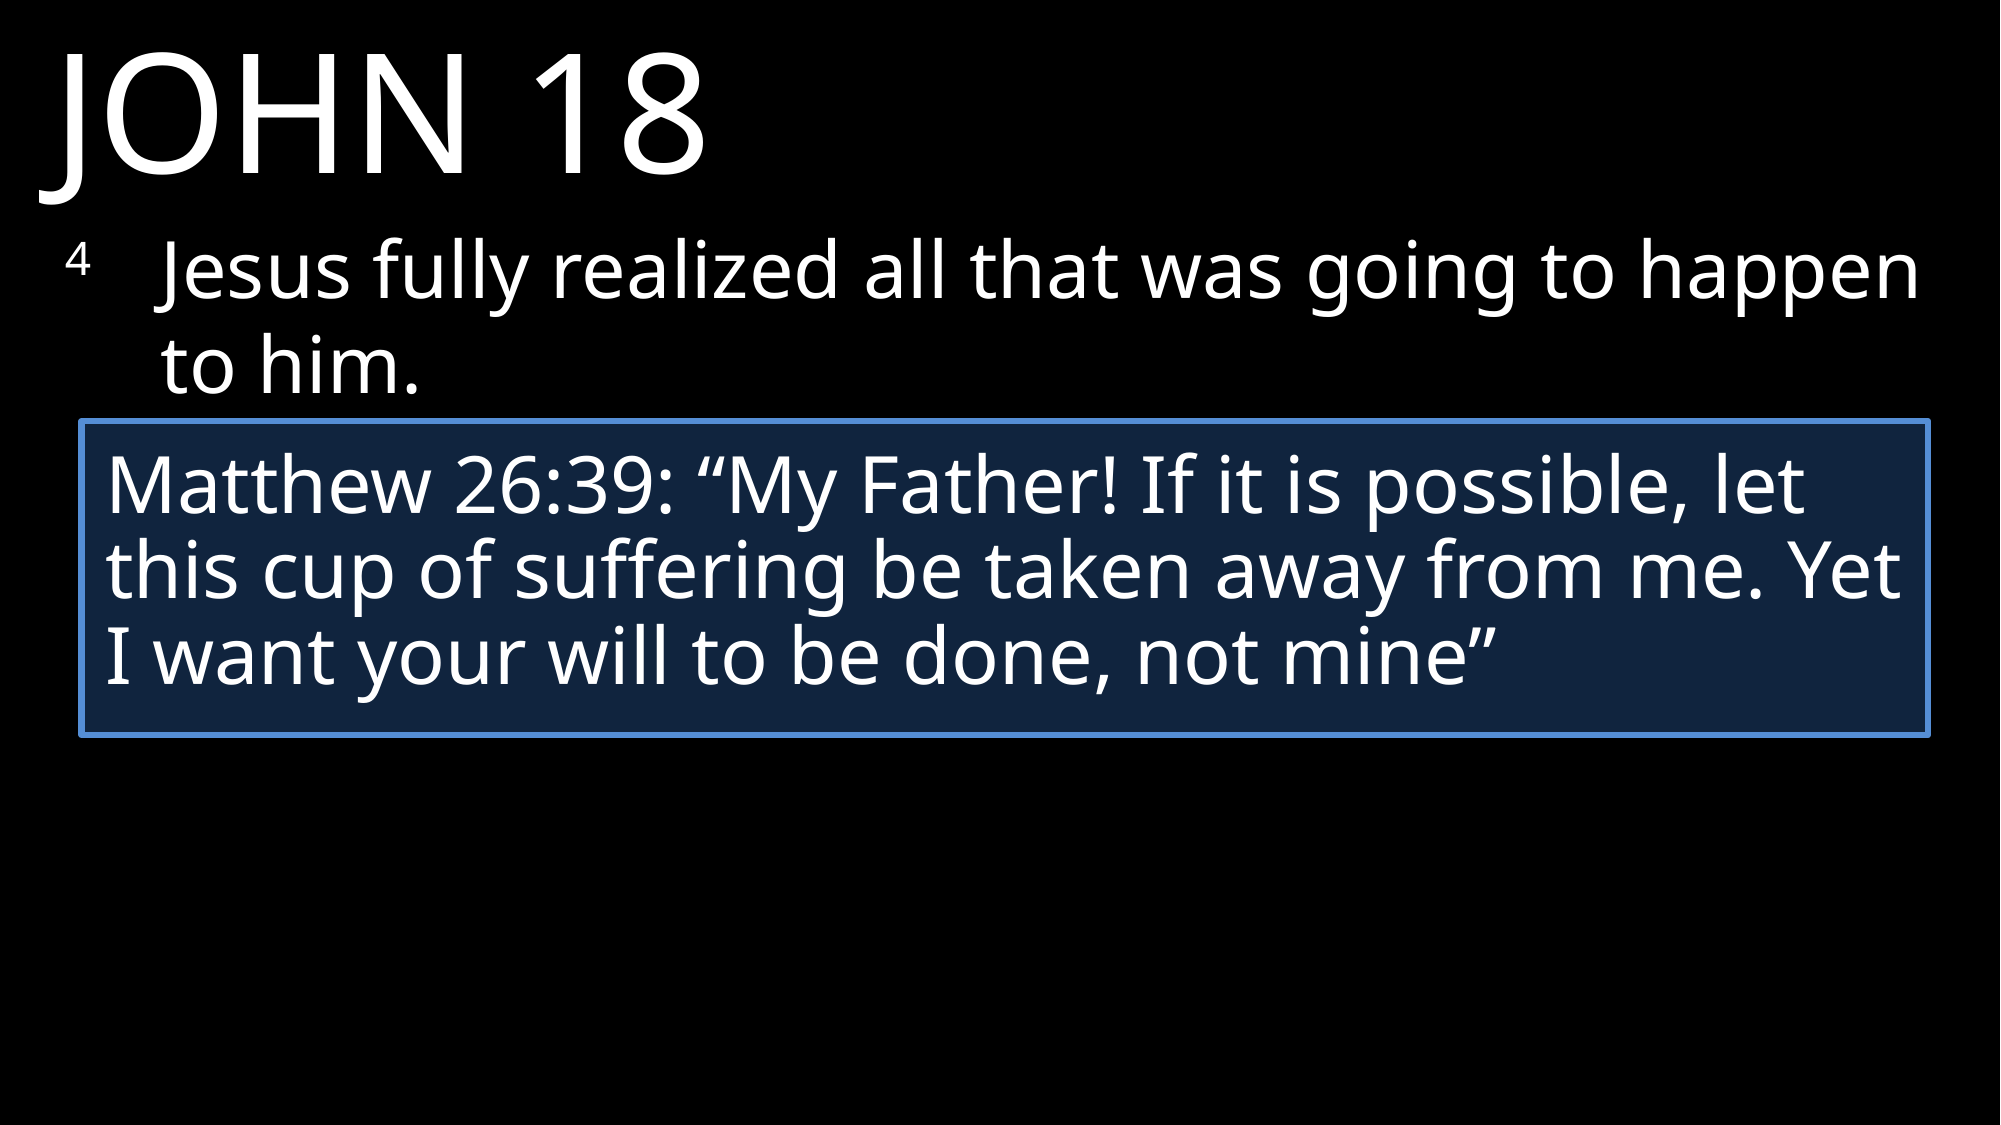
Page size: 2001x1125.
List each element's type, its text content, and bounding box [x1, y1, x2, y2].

text_box 4 Jesus fully realized all that was going to happen to him. [49, 212, 1943, 418]
text_box [81, 421, 1928, 736]
text_box JOHN 18 [37, 0, 1838, 215]
text_box Matthew 26:39: “My Father! If it is possible, let this cup of suffering be taken away from me. Yet I want your will to be done, not mine” [88, 437, 1919, 709]
